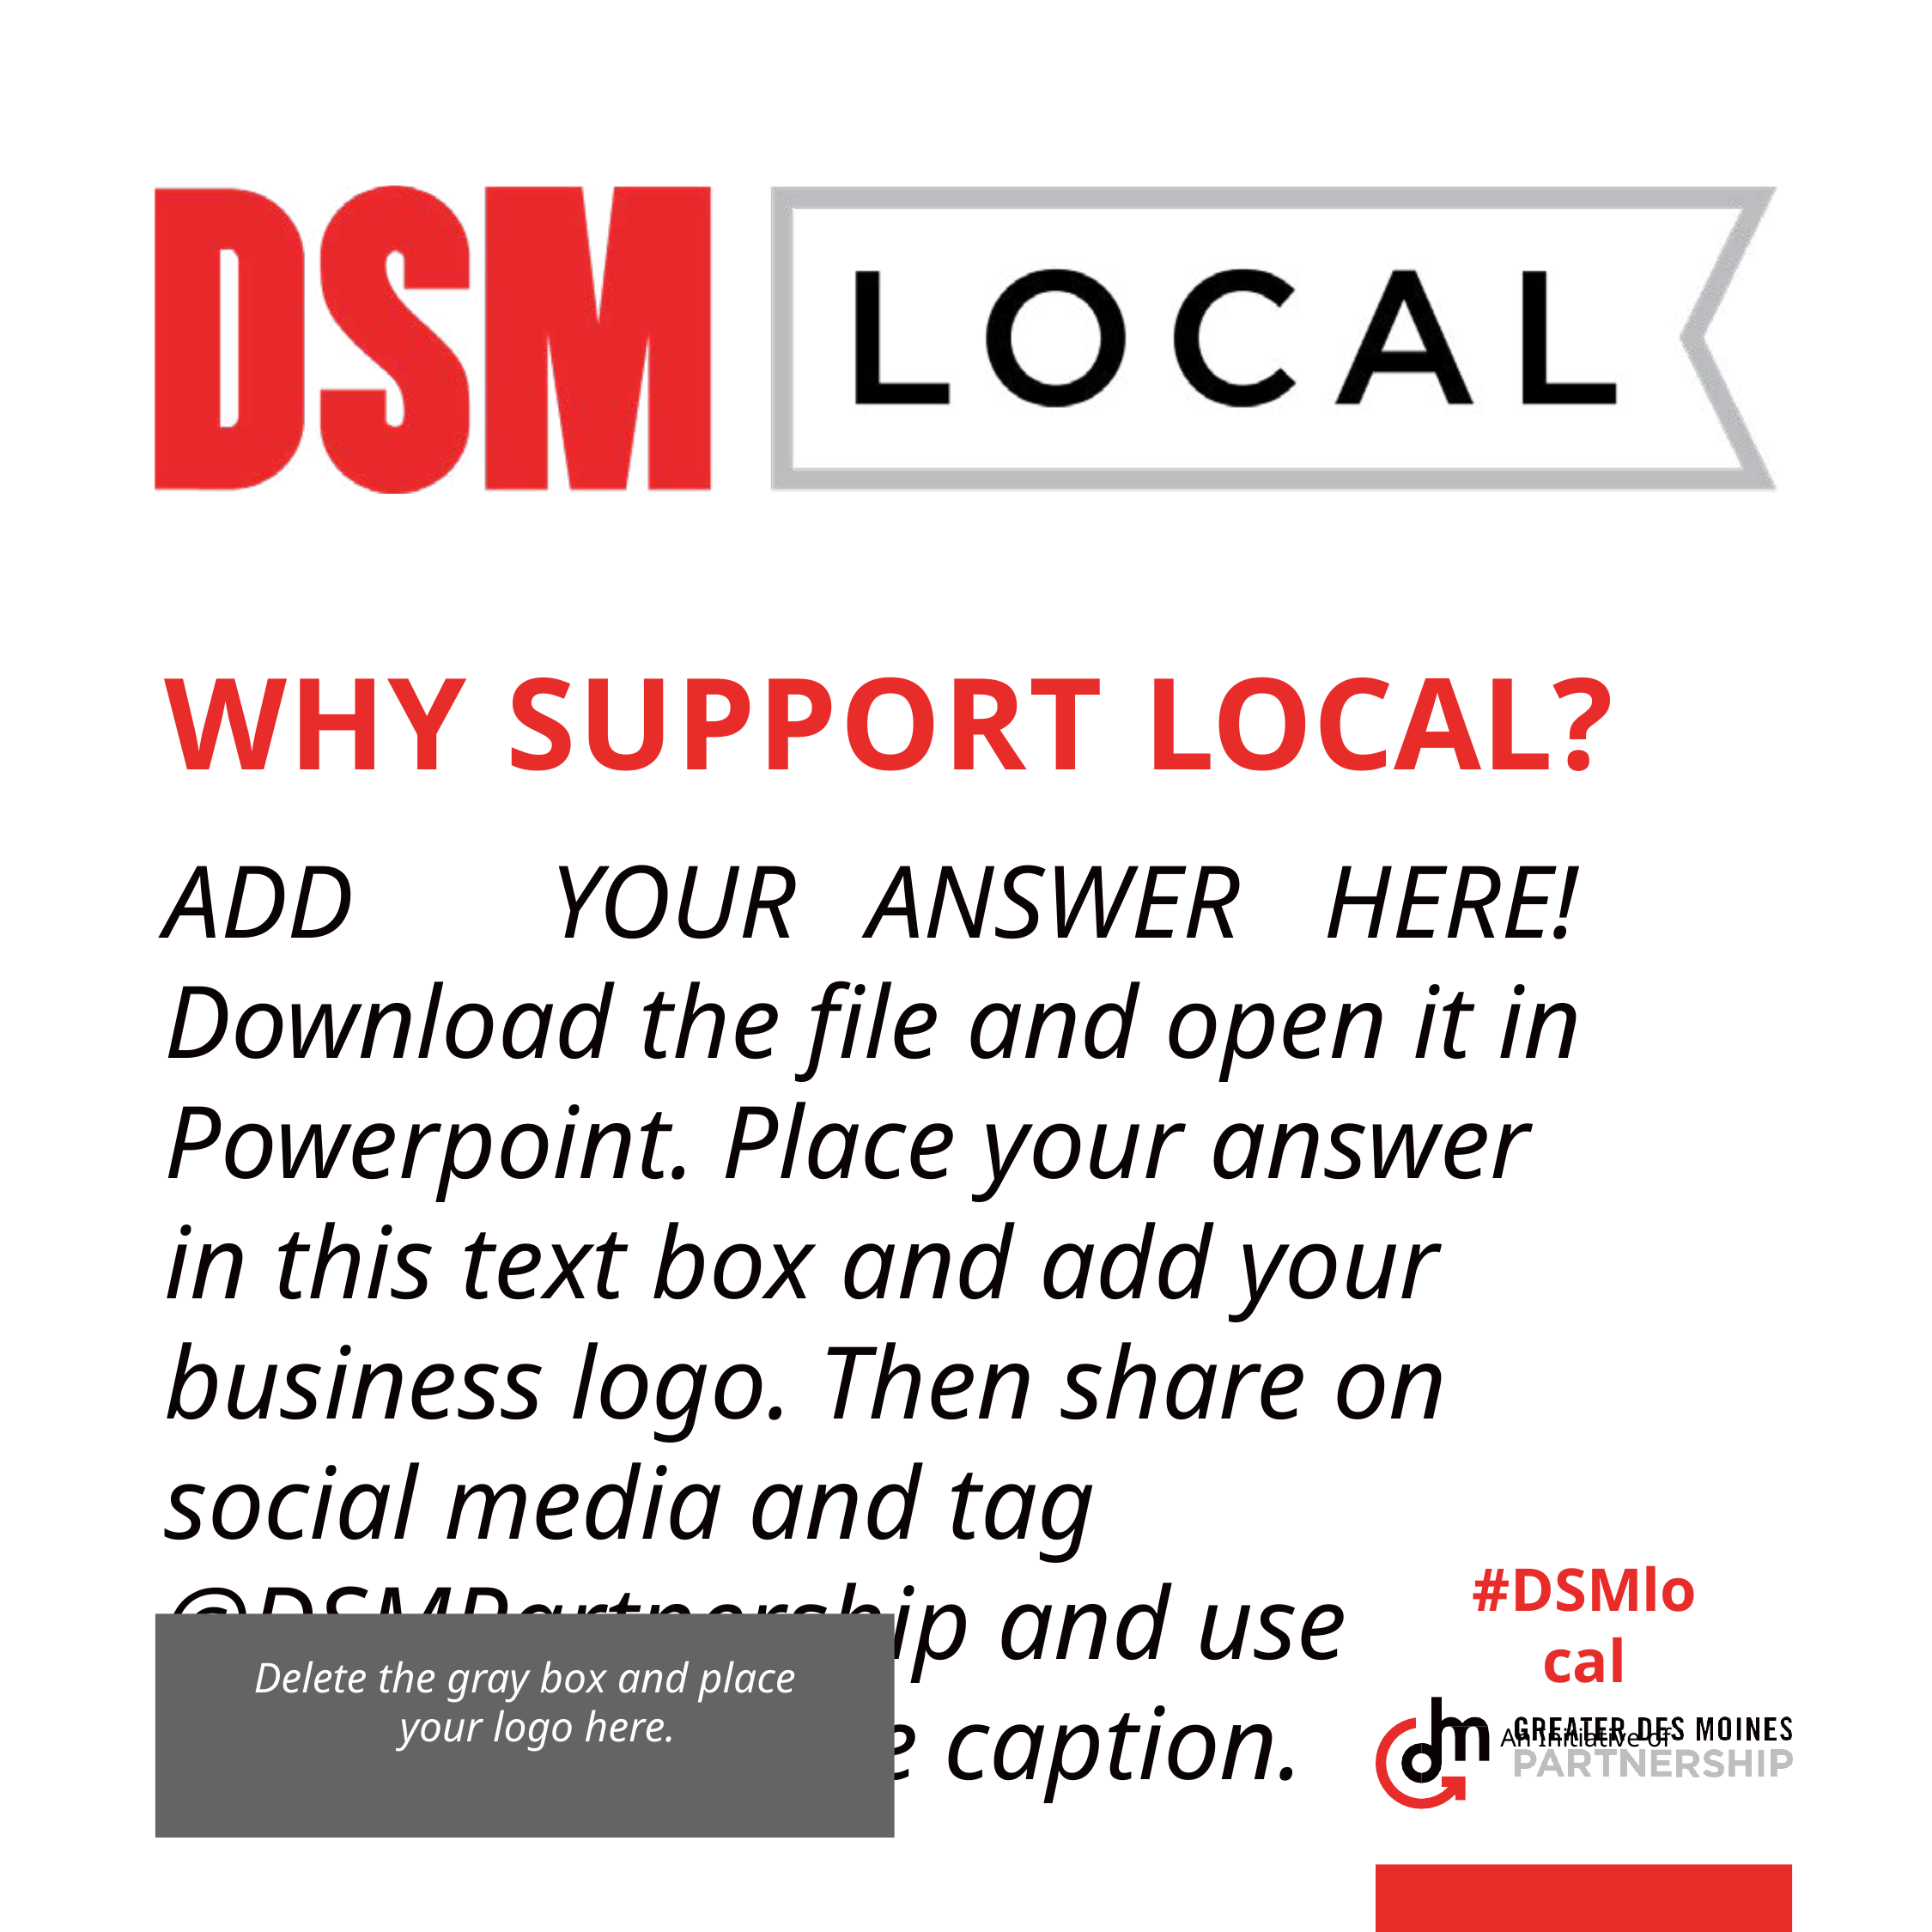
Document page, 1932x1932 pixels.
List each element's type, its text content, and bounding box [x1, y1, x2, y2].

picture [1765, 1717, 1777, 1741]
picture [1771, 1749, 1793, 1777]
picture [1698, 1717, 1713, 1741]
text_box ADD YOUR ANSWER HERE! Download the file and open it in Powerpoint. Place your answer in this text box and add your business logo. Then share on social media and tag @DSMPartnership and use #DSMlocal in the caption. [162, 835, 1619, 1800]
picture [1676, 1749, 1724, 1777]
text_box #DSMlocal An Initiative of [1471, 1551, 1698, 1753]
picture [155, 185, 1777, 495]
picture [1620, 1753, 1645, 1777]
title WHY SUPPORT LOCAL? [162, 641, 1761, 965]
picture [1747, 1717, 1759, 1741]
picture [1780, 1716, 1792, 1741]
text_box Delete the gray box and place your logo here. [155, 1613, 895, 1838]
picture [1718, 1716, 1731, 1741]
